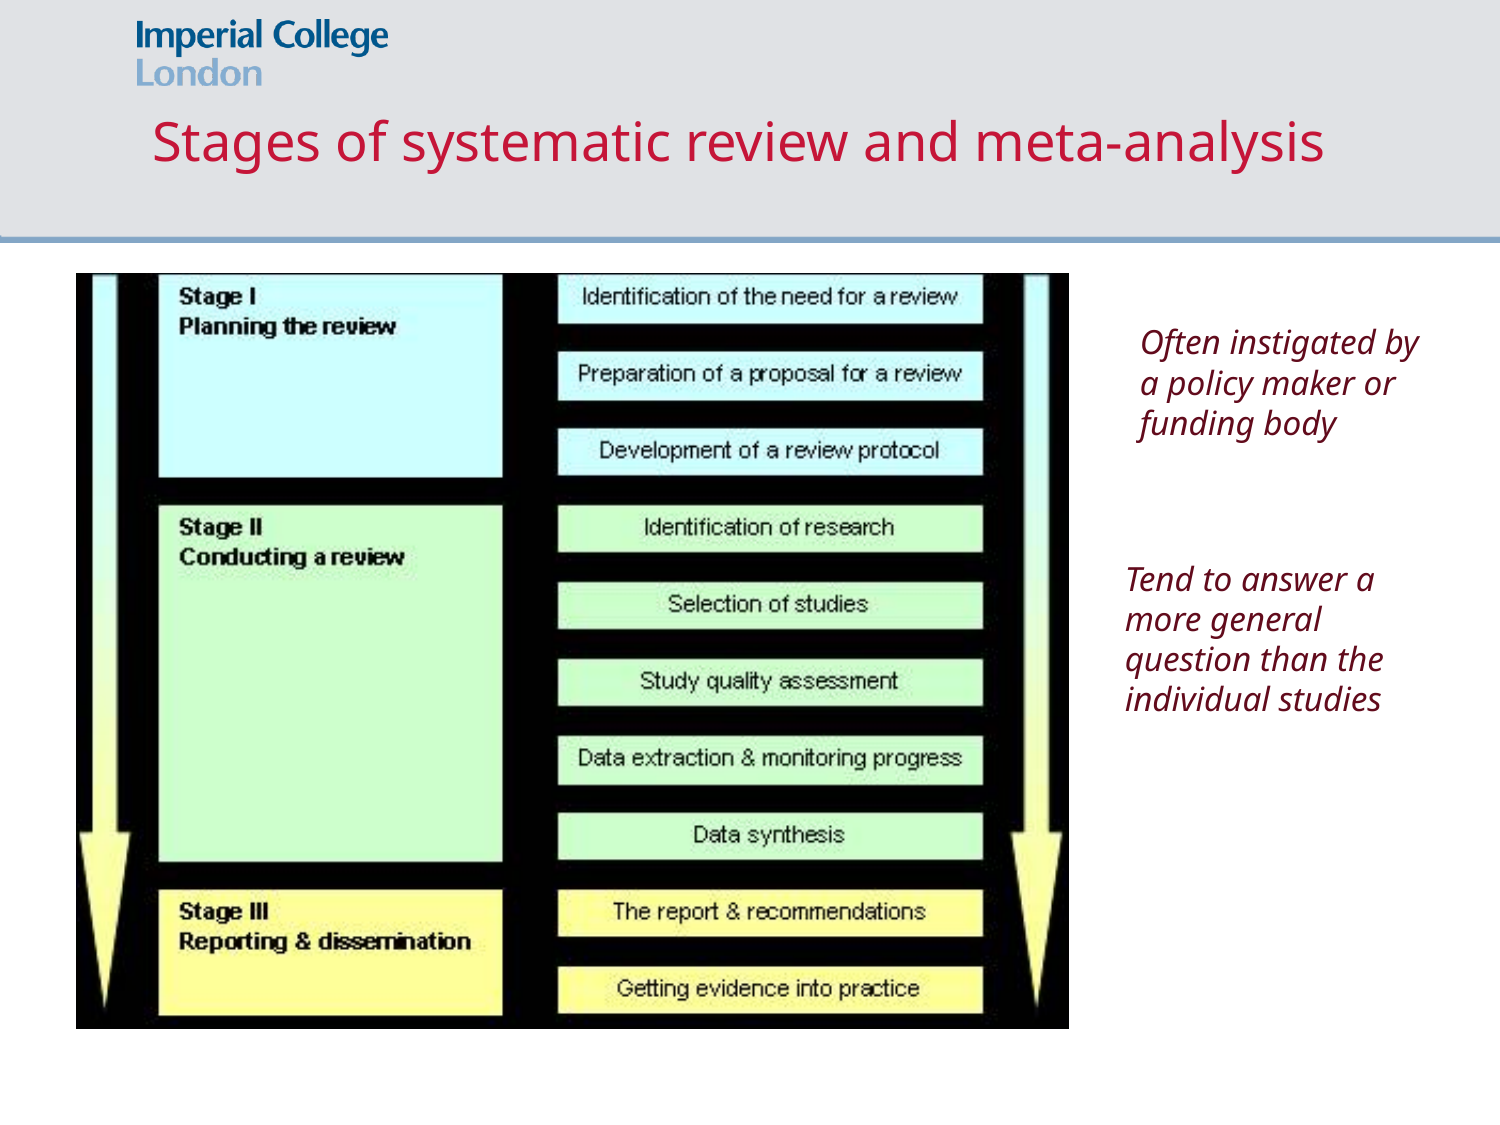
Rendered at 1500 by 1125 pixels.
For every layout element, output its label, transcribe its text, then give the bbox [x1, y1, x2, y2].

text_box Often instigated by a policy maker or funding body [1125, 314, 1447, 449]
text_box Stages of systematic review and meta-analysis [137, 99, 1375, 205]
text_box Tend to answer a more general question than the individual studies [1110, 550, 1447, 726]
picture [0, 0, 1500, 243]
picture [76, 273, 1070, 1029]
